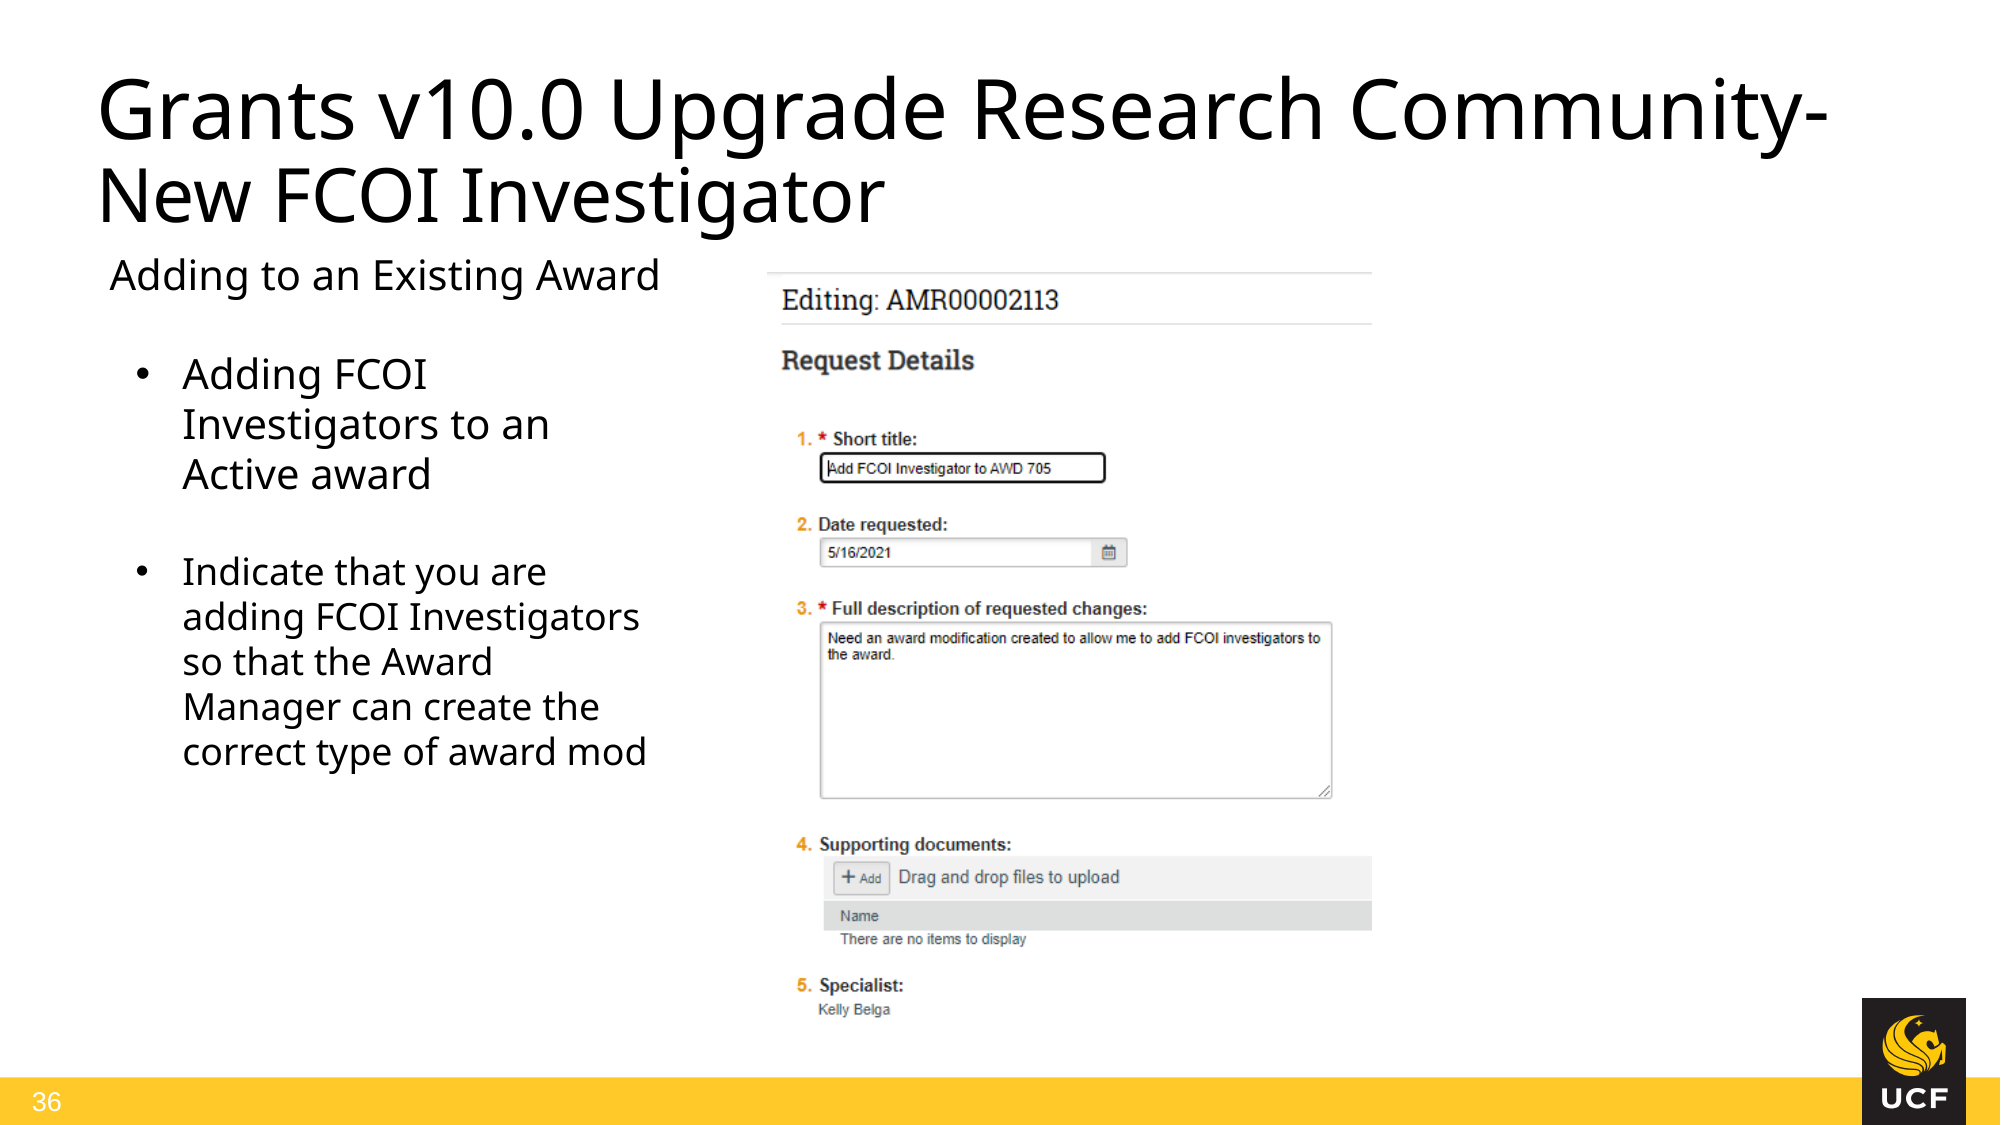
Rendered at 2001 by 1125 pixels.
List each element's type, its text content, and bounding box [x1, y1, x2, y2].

picture [767, 272, 1372, 1027]
picture [1862, 998, 1966, 1125]
slide_number 36 [16, 1077, 138, 1124]
title Grants v10.0 Upgrade Research Community- New FCOI Investigator [81, 45, 1906, 261]
text_box Adding to an Existing Award [94, 241, 1095, 307]
text_box Adding FCOI Investigators to an Active award Indicate that you are adding FCOI Investigators so that the Award Manager can create the correct type of award mod [120, 340, 663, 781]
